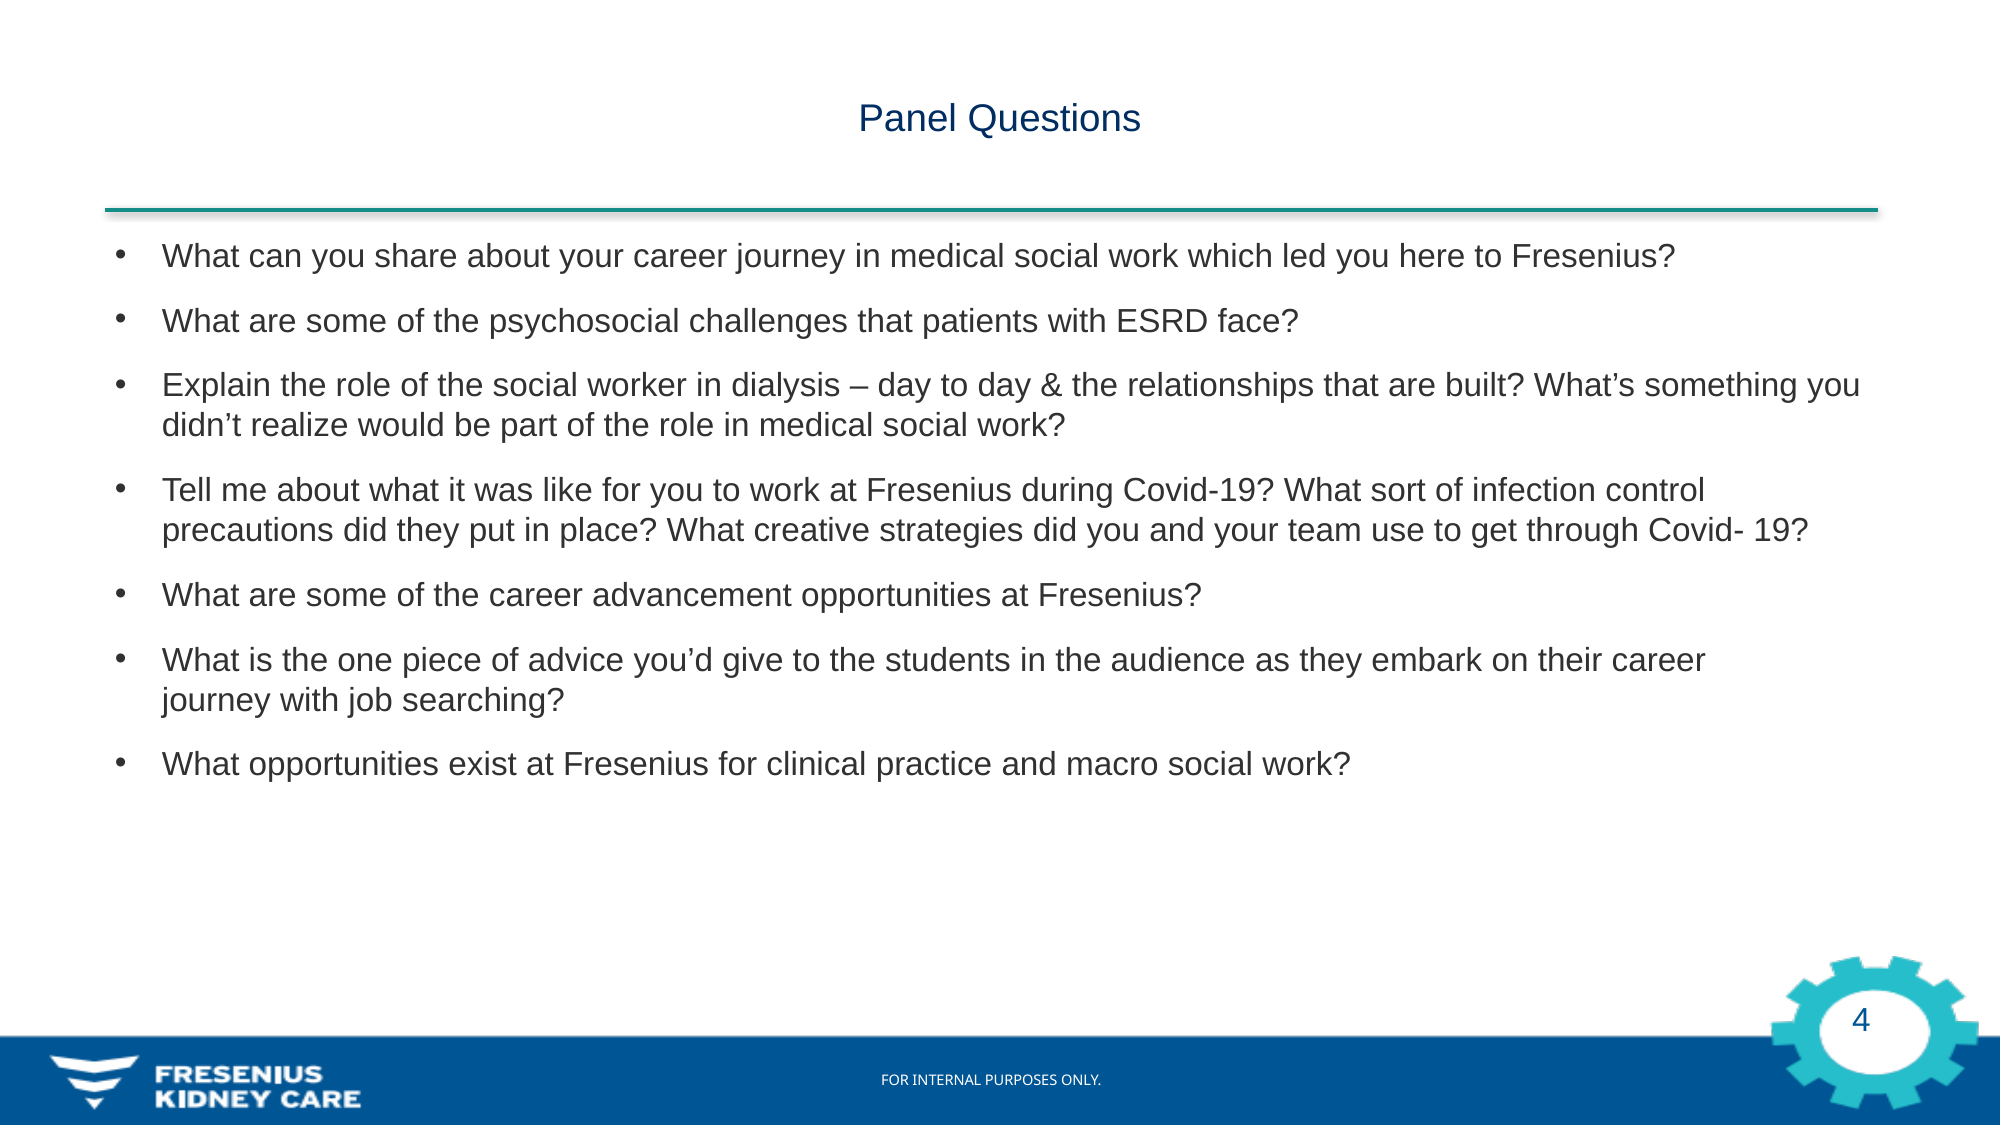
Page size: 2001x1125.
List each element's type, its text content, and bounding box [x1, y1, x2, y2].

text_box 4 [1837, 993, 1962, 1076]
title Panel Questions [99, 49, 1900, 194]
list What can you share about your career journey in medical social work which led you here to Fresenius? What are some of the psychosocial challenges that patients with ESRD face? Explain the role of the social worker in dialysis – day to day & the relationships that are built? What’s something you didn’t realize would be part of the role in medical social work? Tell me about what it was like for you to work at Fresenius during Covid-19? What sort of infection control precautions did they put in place? What creative strategies did you and your team use to get through Covid- 19? What are some of the career advancement opportunities at Fresenius? What is the one piece of advice you’d give to the students in the audience as they embark on their career journey with job searching? What opportunities exist at Fresenius for clinical practice and macro social work? [99, 226, 1900, 1016]
